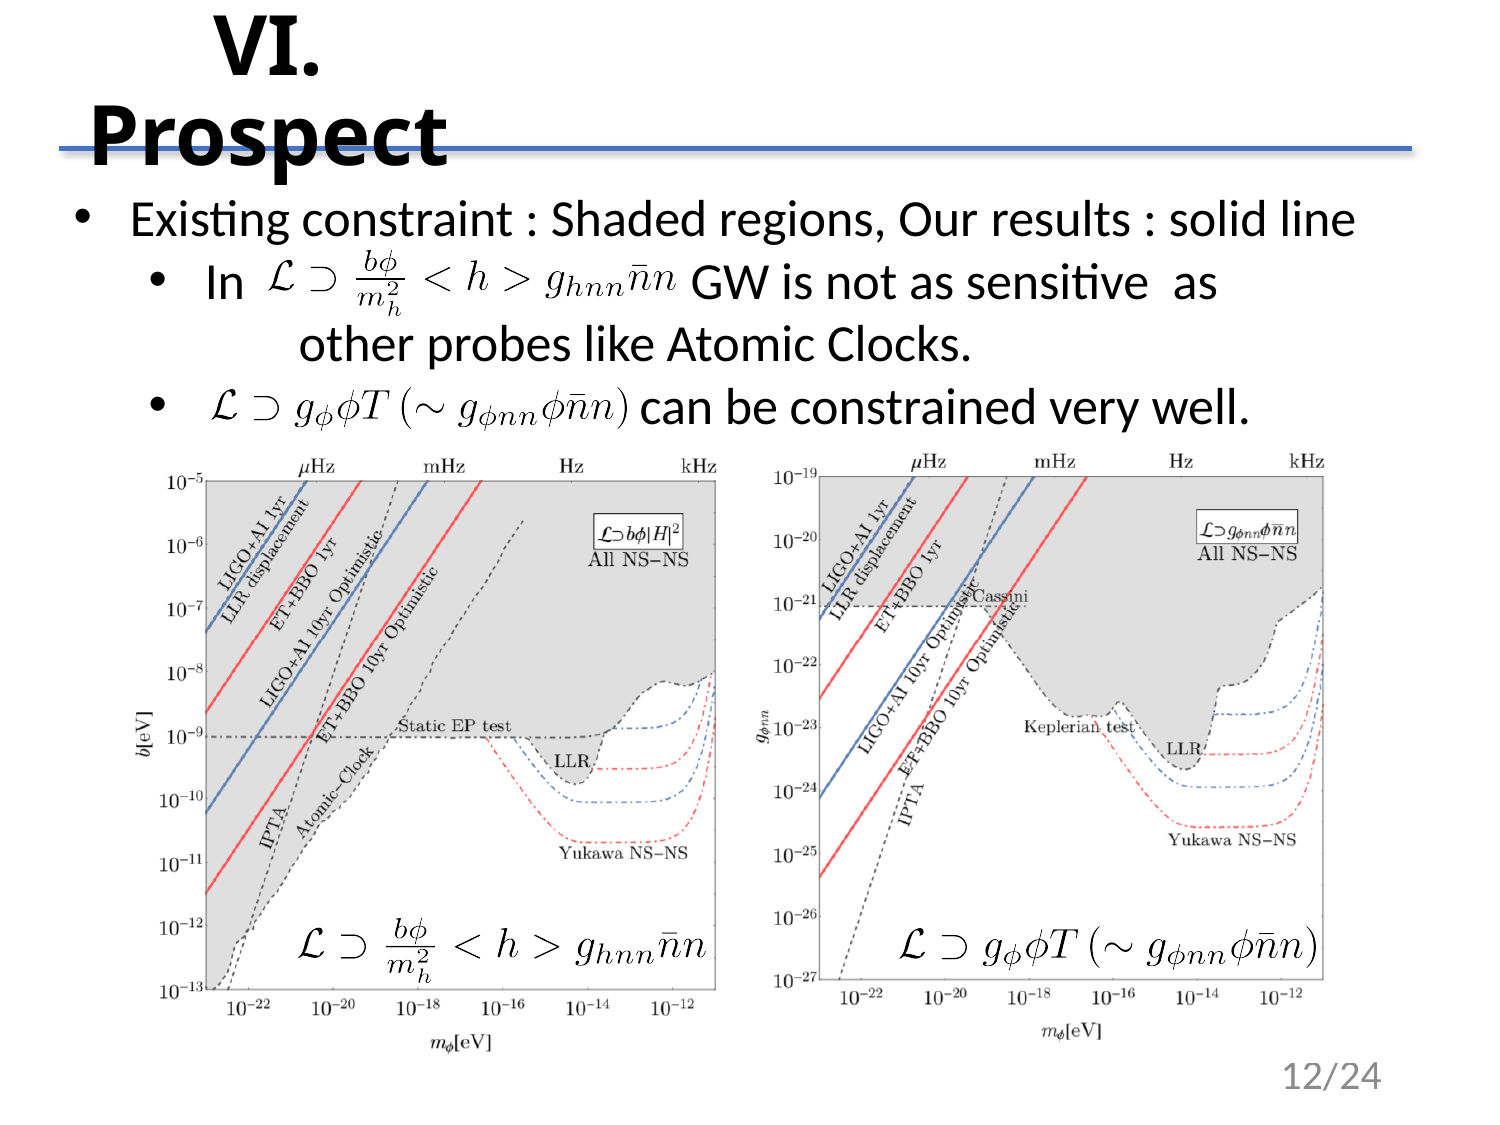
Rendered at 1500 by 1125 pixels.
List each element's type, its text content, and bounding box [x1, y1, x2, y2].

slide_number 12/24 [1059, 1042, 1397, 1103]
text_box Existing constraint : Shaded regions, Our results : solid line In GW is not as sensitive as other probes like Atomic Clocks. can be constrained very well. [58, 177, 1500, 442]
picture [268, 250, 676, 316]
picture [117, 444, 1354, 1063]
picture [211, 387, 627, 431]
text_box VI. Prospect [29, 62, 508, 126]
